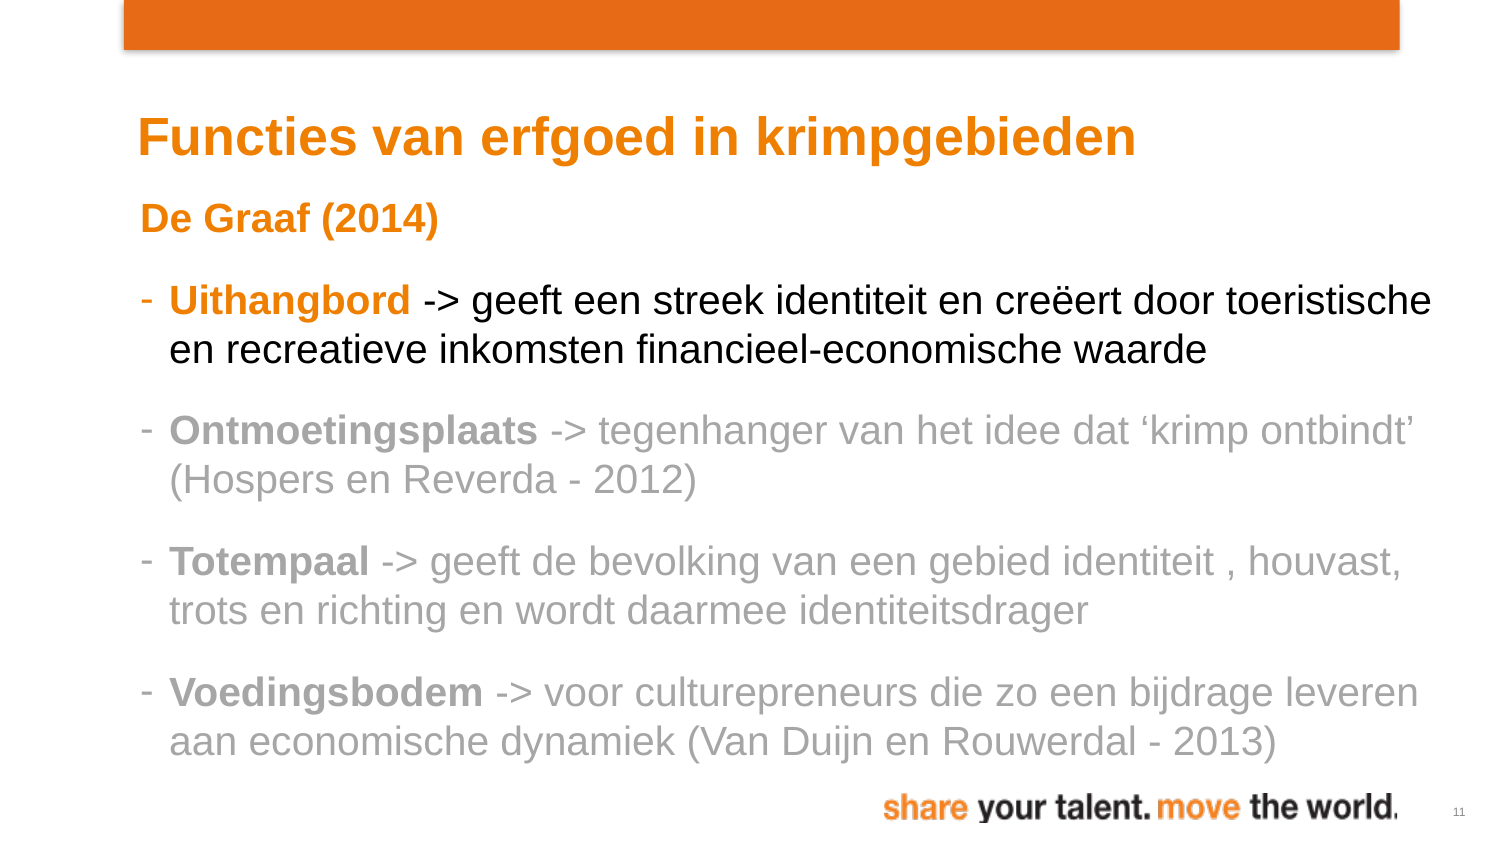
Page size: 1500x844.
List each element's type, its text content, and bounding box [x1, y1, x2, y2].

title Functies van erfgoed in krimpgebieden [122, 94, 1400, 174]
list De Graaf (2014) Uithangbord -> geeft een streek identiteit en creëert door toeristische en recreatieve inkomsten financieel-economische waarde Ontmoetingsplaats -> tegenhanger van het idee dat ‘krimp ontbindt’ (Hospers en Reverda - 2012) Totempaal -> geeft de bevolking van een gebied identiteit , houvast, trots en richting en wordt daarmee identiteitsdrager Voedingsbodem -> voor culturepreneurs die zo een bijdrage leveren aan economische dynamiek (Van Duijn en Rouwerdal - 2013) [125, 184, 1475, 772]
slide_number 11 [1411, 782, 1466, 828]
